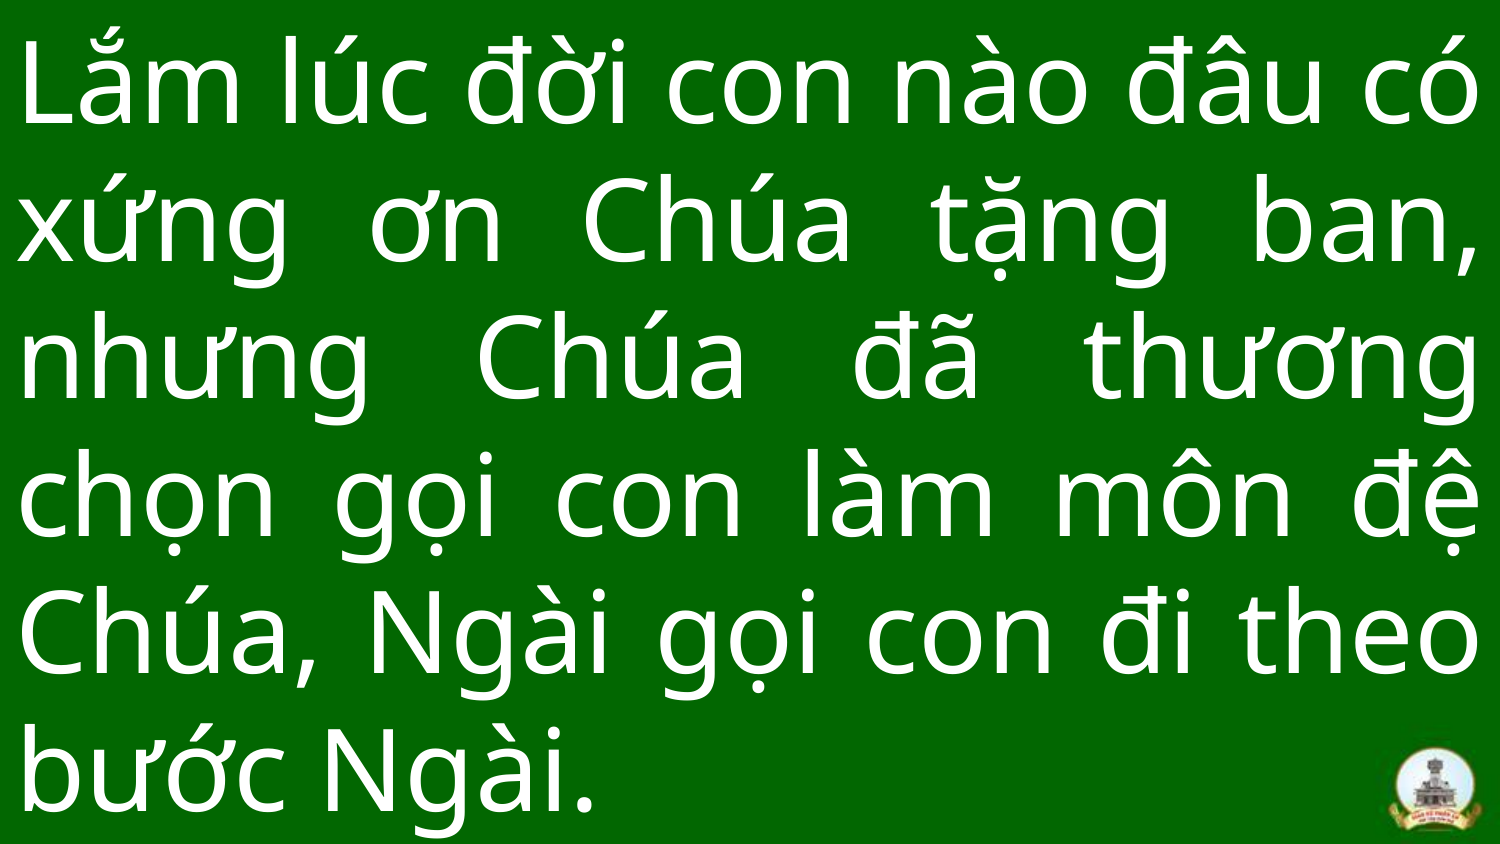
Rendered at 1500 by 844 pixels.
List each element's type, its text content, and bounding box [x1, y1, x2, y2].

title Lắm lúc đời con nào đâu có xứng ơn Chúa tặng ban, nhưng Chúa đã thương chọn gọi con làm môn đệ Chúa, Ngài gọi con đi theo bước Ngài. [0, 0, 1500, 844]
